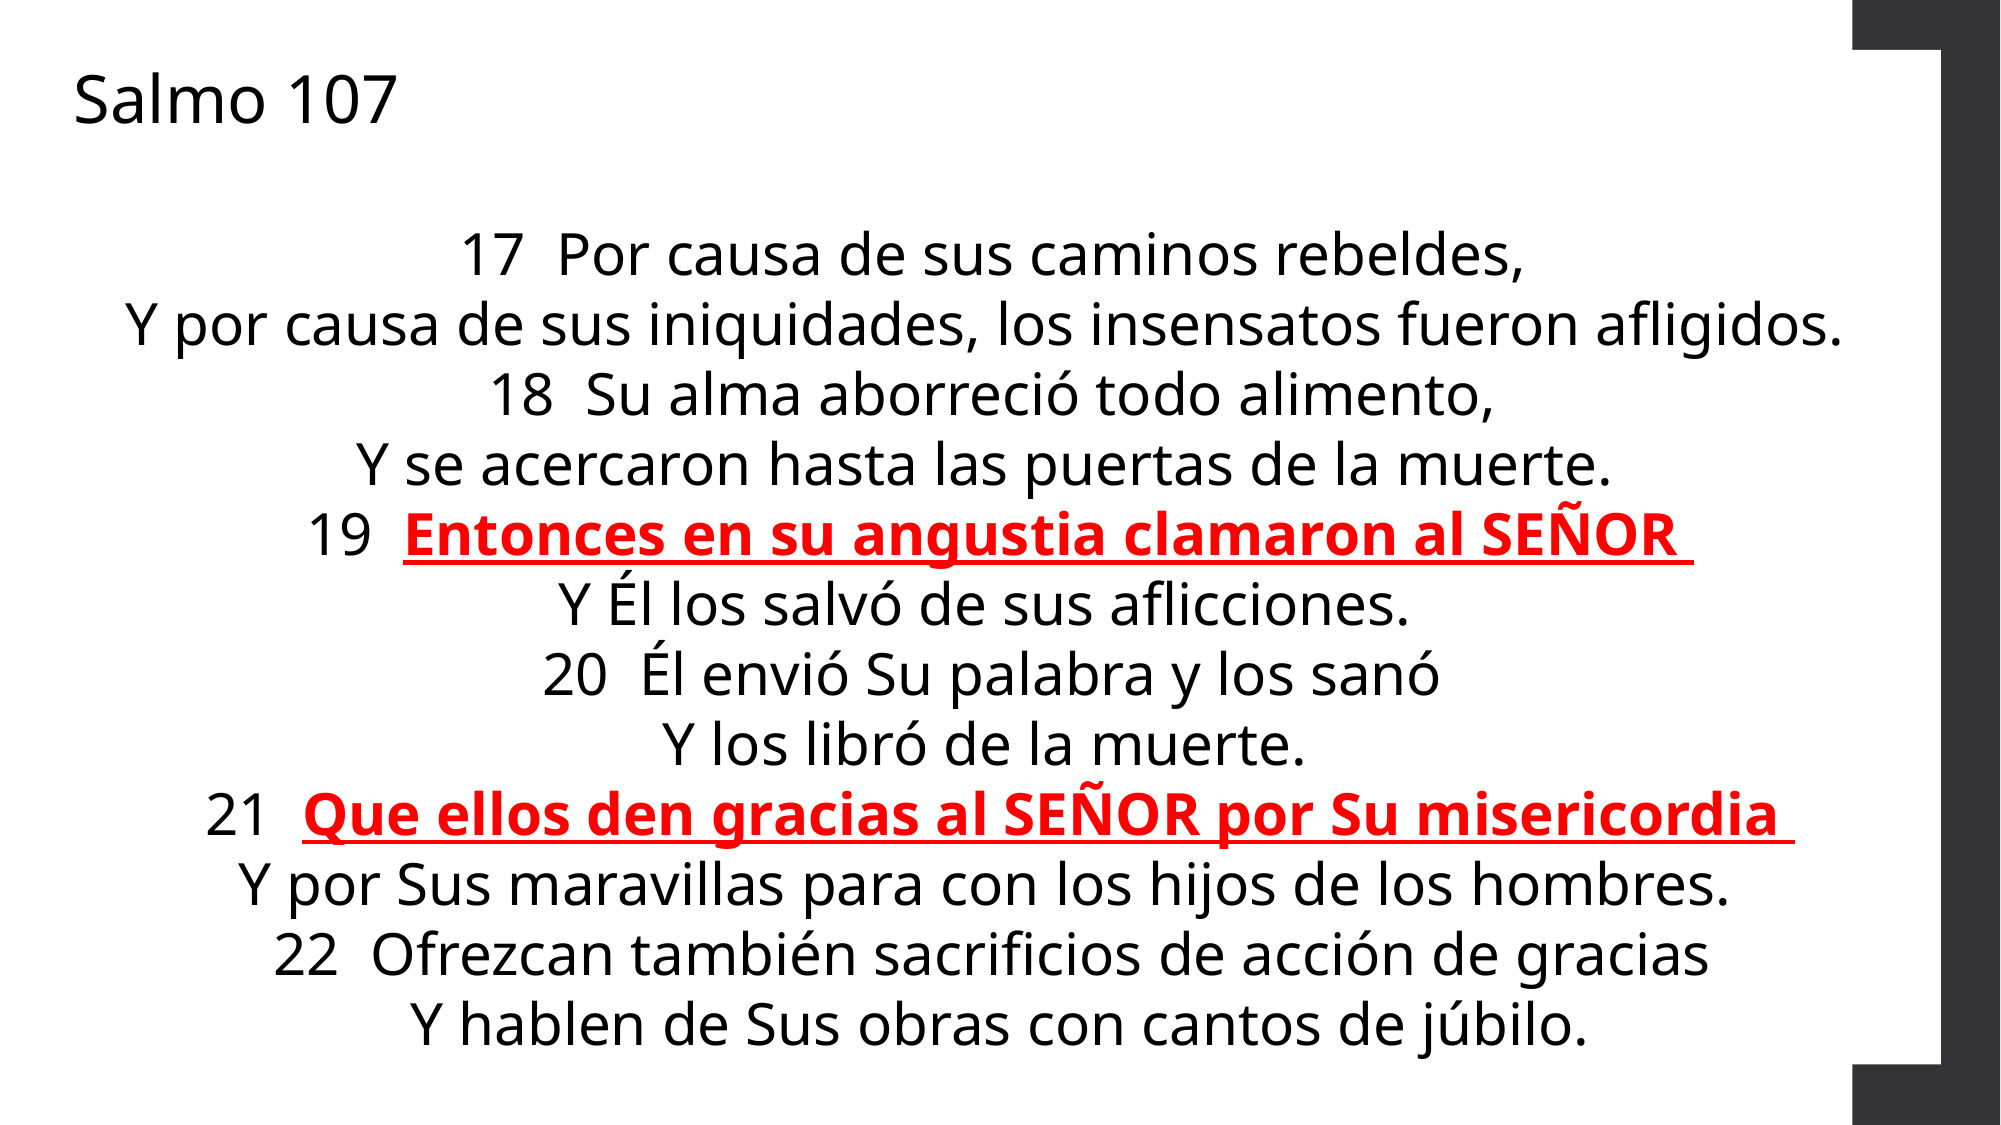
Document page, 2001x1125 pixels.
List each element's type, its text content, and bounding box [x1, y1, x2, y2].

text_box Salmo 107 17 Por causa de sus caminos rebeldes, Y por causa de sus iniquidades, los insensatos fueron afligidos. 18 Su alma aborreció todo alimento, Y se acercaron hasta las puertas de la muerte. 19 Entonces en su angustia clamaron al SEÑOR Y Él los salvó de sus aflicciones. 20 Él envió Su palabra y los sanó Y los libró de la muerte. 21 Que ellos den gracias al SEÑOR por Su misericordia Y por Sus maravillas para con los hijos de los hombres. 22 Ofrezcan también sacrificios de acción de gracias Y hablen de Sus obras con cantos de júbilo. [59, 49, 1941, 1065]
